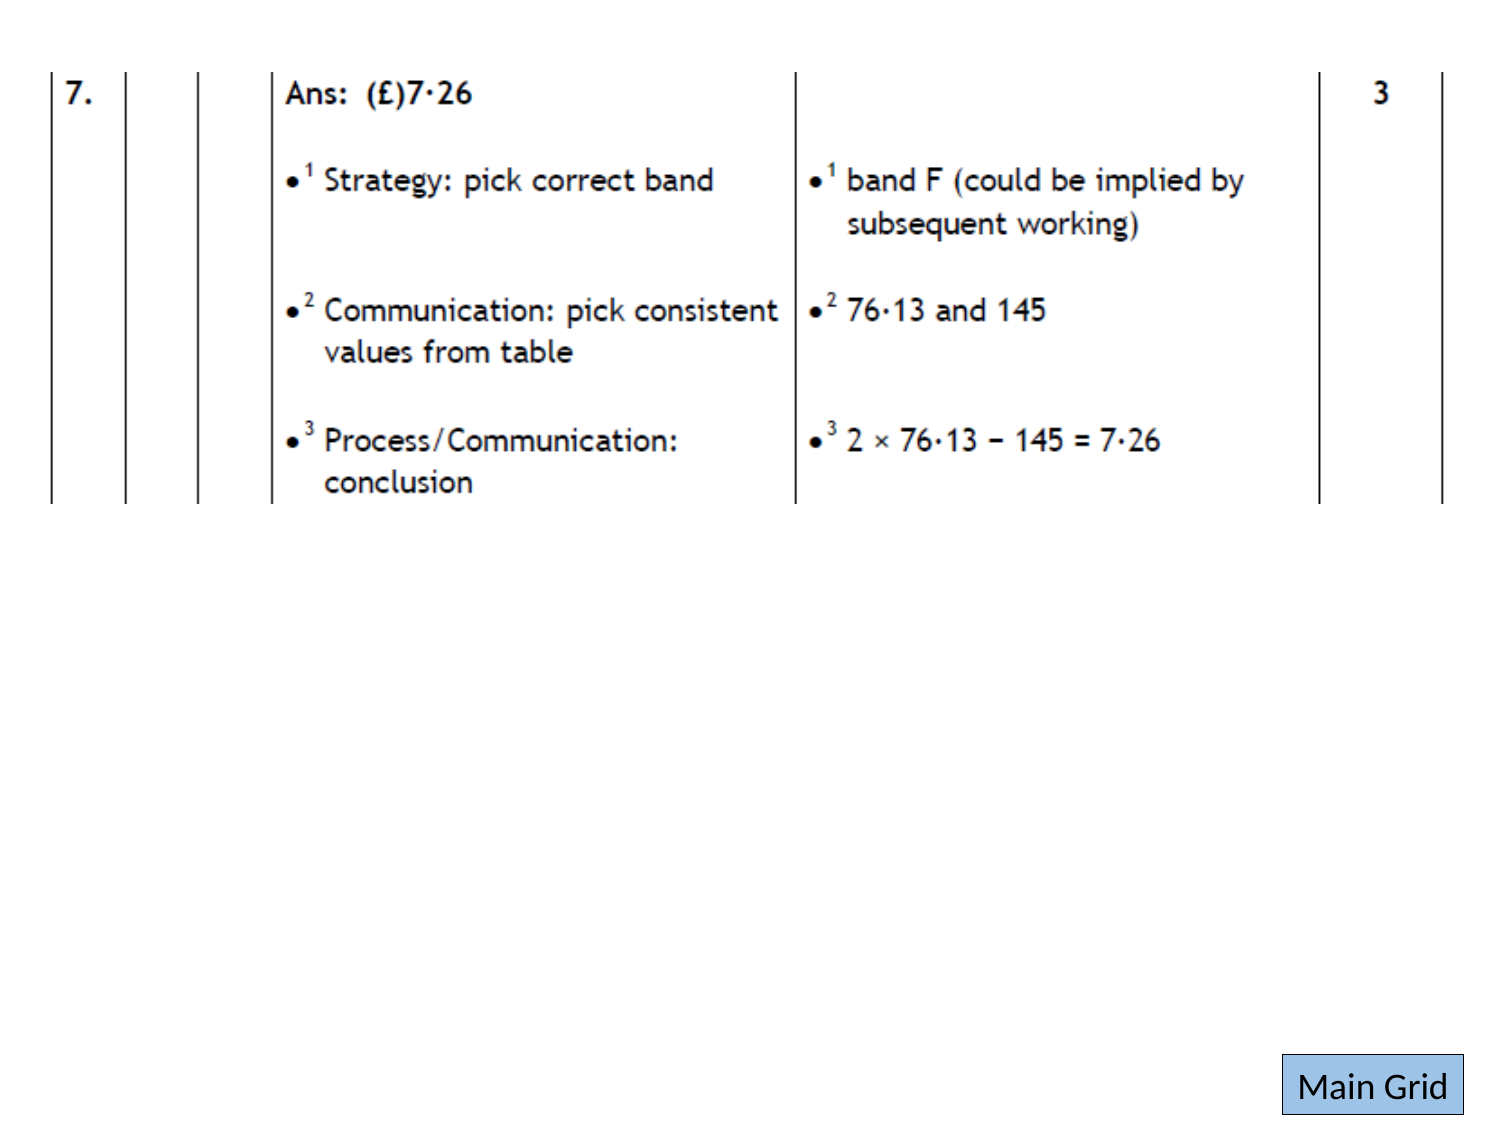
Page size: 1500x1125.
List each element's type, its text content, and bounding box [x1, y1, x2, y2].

text_box Main Grid [1282, 1054, 1464, 1115]
picture [44, 72, 1456, 504]
